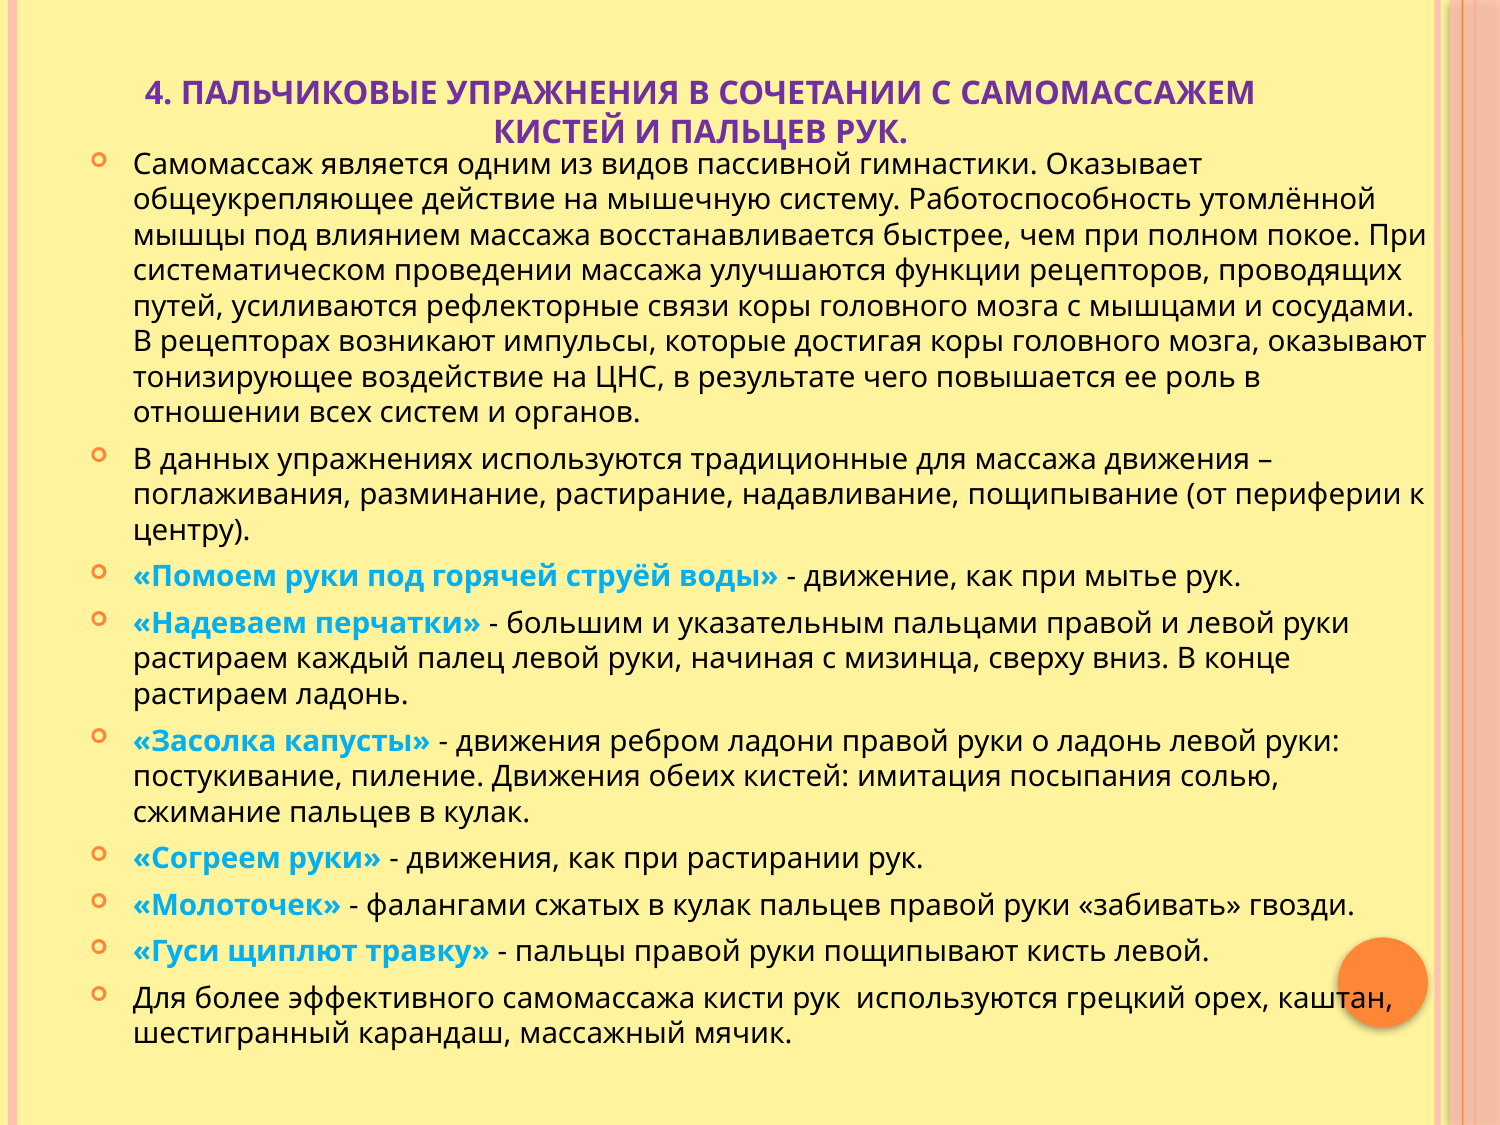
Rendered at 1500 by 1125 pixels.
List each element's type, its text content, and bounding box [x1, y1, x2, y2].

title 4. Пальчиковые упражнения в сочетании с самомассажем кистей и пальцев рук. [88, 19, 1314, 137]
list Самомассаж является одним из видов пассивной гимнастики. Оказывает общеукрепляющее действие на мышечную систему. Работоспособность утомлённой мышцы под влиянием массажа восстанавливается быстрее, чем при полном покое. При систематическом проведении массажа улучшаются функции рецепторов, проводящих путей, усиливаются рефлекторные связи коры головного мозга с мышцами и сосудами. В рецепторах возникают импульсы, которые достигая коры головного мозга, оказывают тонизирующее воздействие на ЦНС, в результате чего повышается ее роль в отношении всех систем и органов. В данных упражнениях используются традиционные для массажа движения – поглаживания, разминание, растирание, надавливание, пощипывание (от периферии к центру). «Помоем руки под горячей струёй воды» - движение, как при мытье рук. «Надеваем перчатки» - большим и указательным пальцами правой и левой руки растираем каждый палец левой руки, начиная с мизинца, сверху вниз. В конце растираем ладонь. «Засолка капусты» - движения ребром ладони правой руки о ладонь левой руки: постукивание, пиление. Движения обеих кистей: имитация посыпания солью, сжимание пальцев в кулак. «Согреем руки» - движения, как при растирании рук. «Молоточек» - фалангами сжатых в кулак пальцев правой руки «забивать» гвозди. «Гуси щиплют травку» - пальцы правой руки пощипывают кисть левой. Для более эффективного самомассажа кисти рук используются грецкий орех, каштан, шестигранный карандаш, массажный мячик. [75, 137, 1447, 1062]
